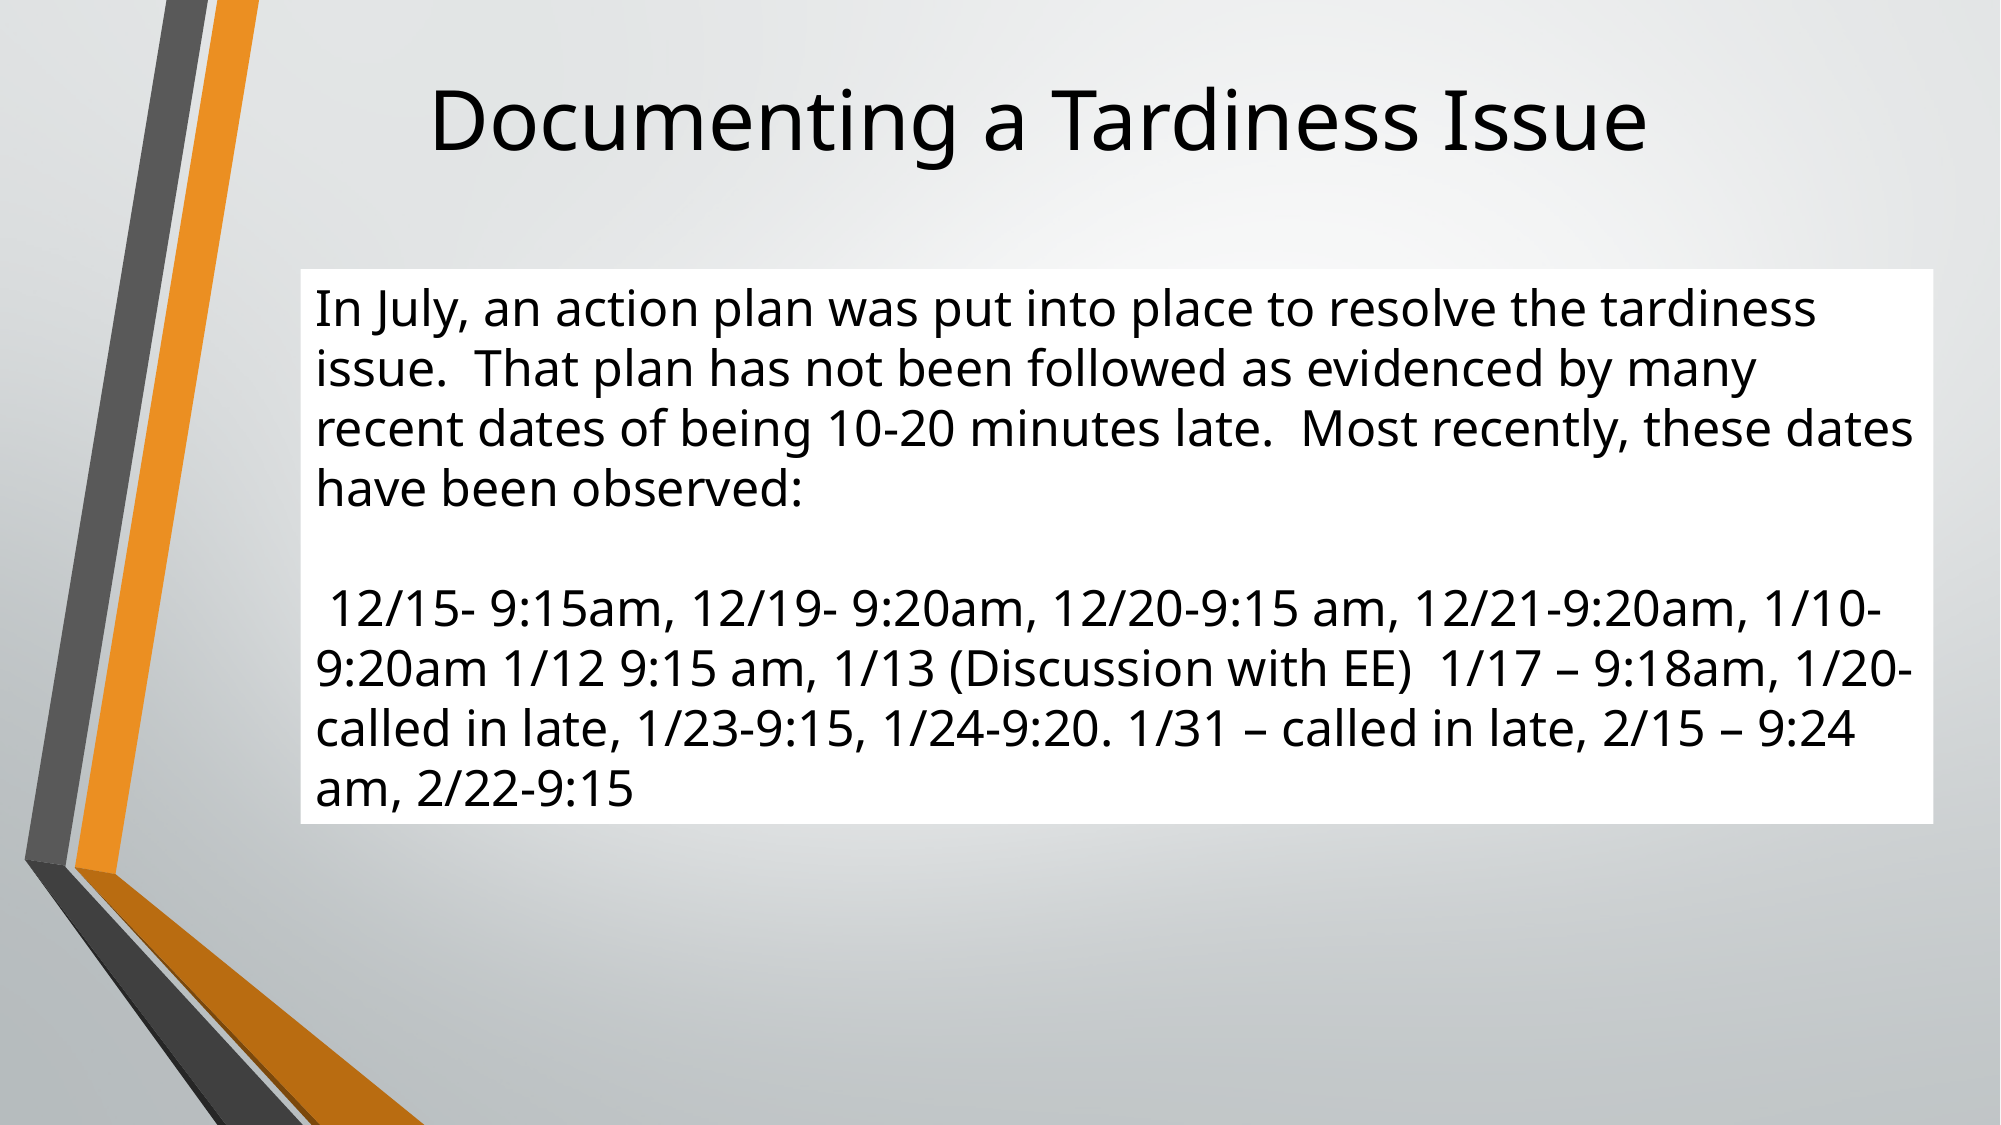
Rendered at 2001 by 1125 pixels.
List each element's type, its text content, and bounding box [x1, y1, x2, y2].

title Documenting a Tardiness Issue [217, 0, 1862, 262]
text_box In July, an action plan was put into place to resolve the tardiness issue. That plan has not been followed as evidenced by many recent dates of being 10-20 minutes late. Most recently, these dates have been observed: 12/15- 9:15am, 12/19- 9:20am, 12/20-9:15 am, 12/21-9:20am, 1/10-9:20am 1/12 9:15 am, 1/13 (Discussion with EE) 1/17 – 9:18am, 1/20- called in late, 1/23-9:15, 1/24-9:20. 1/31 – called in late, 2/15 – 9:24 am, 2/22-9:15 [300, 269, 1934, 824]
